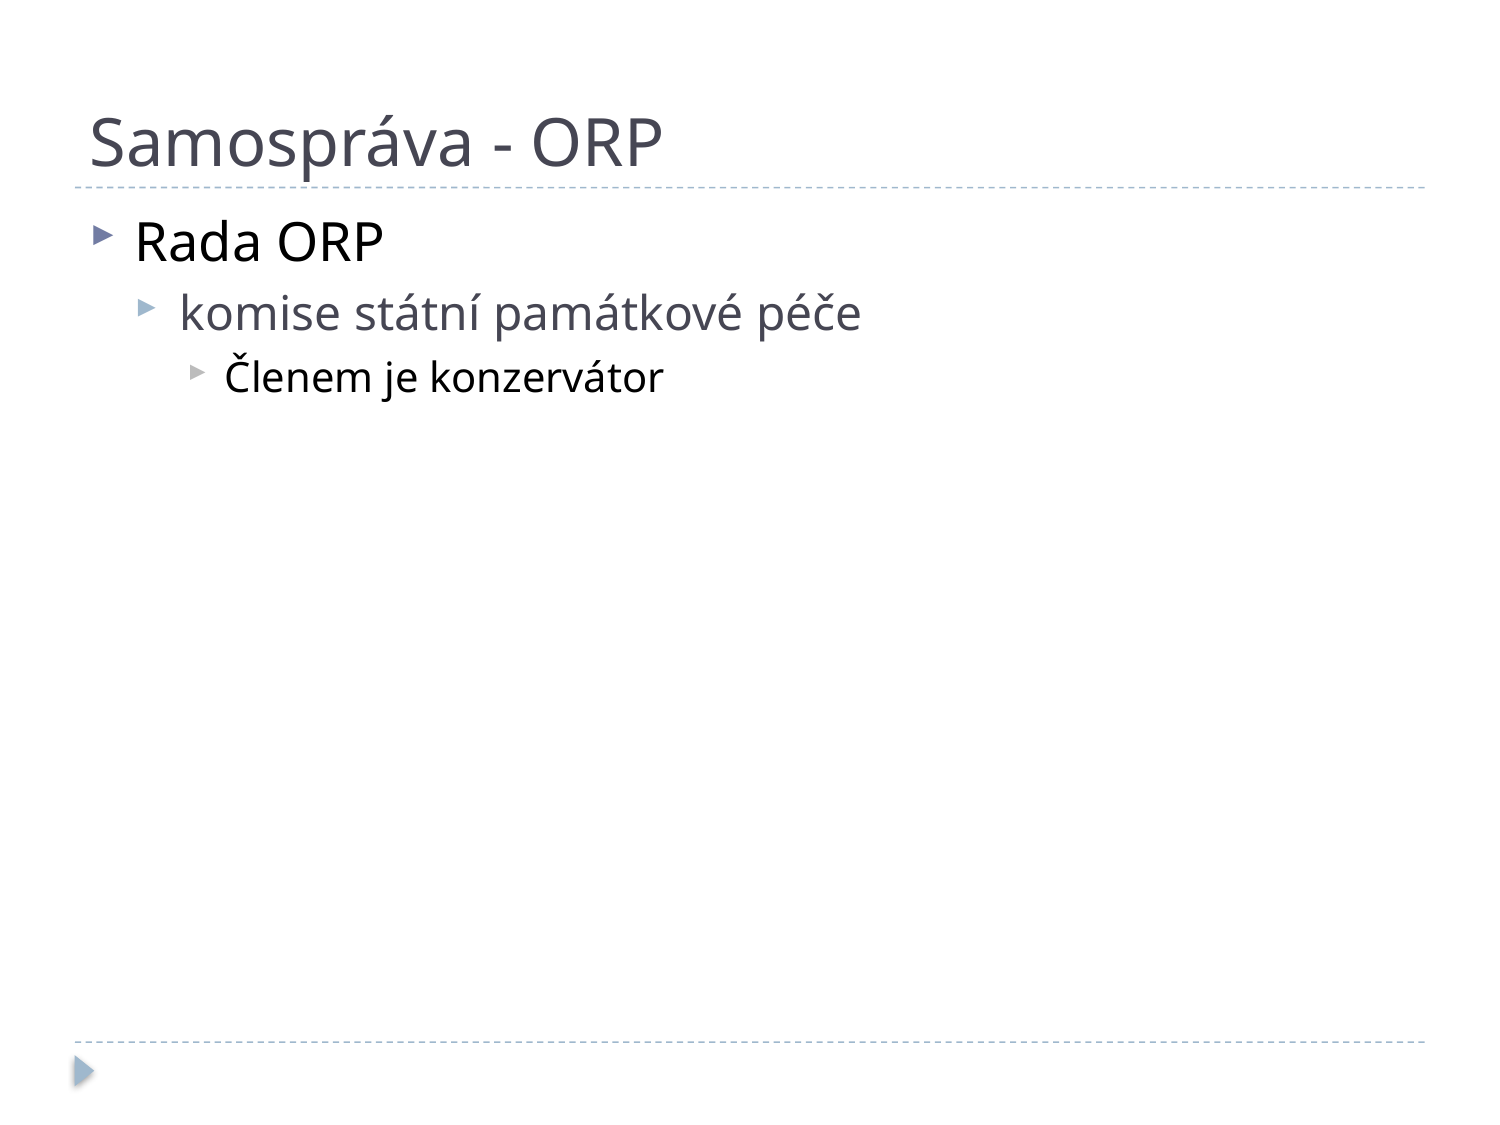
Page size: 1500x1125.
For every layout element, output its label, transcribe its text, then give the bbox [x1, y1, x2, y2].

list Rada ORP komise státní památkové péče Členem je konzervátor [75, 200, 1425, 1010]
title Samospráva - ORP [75, 24, 1425, 188]
